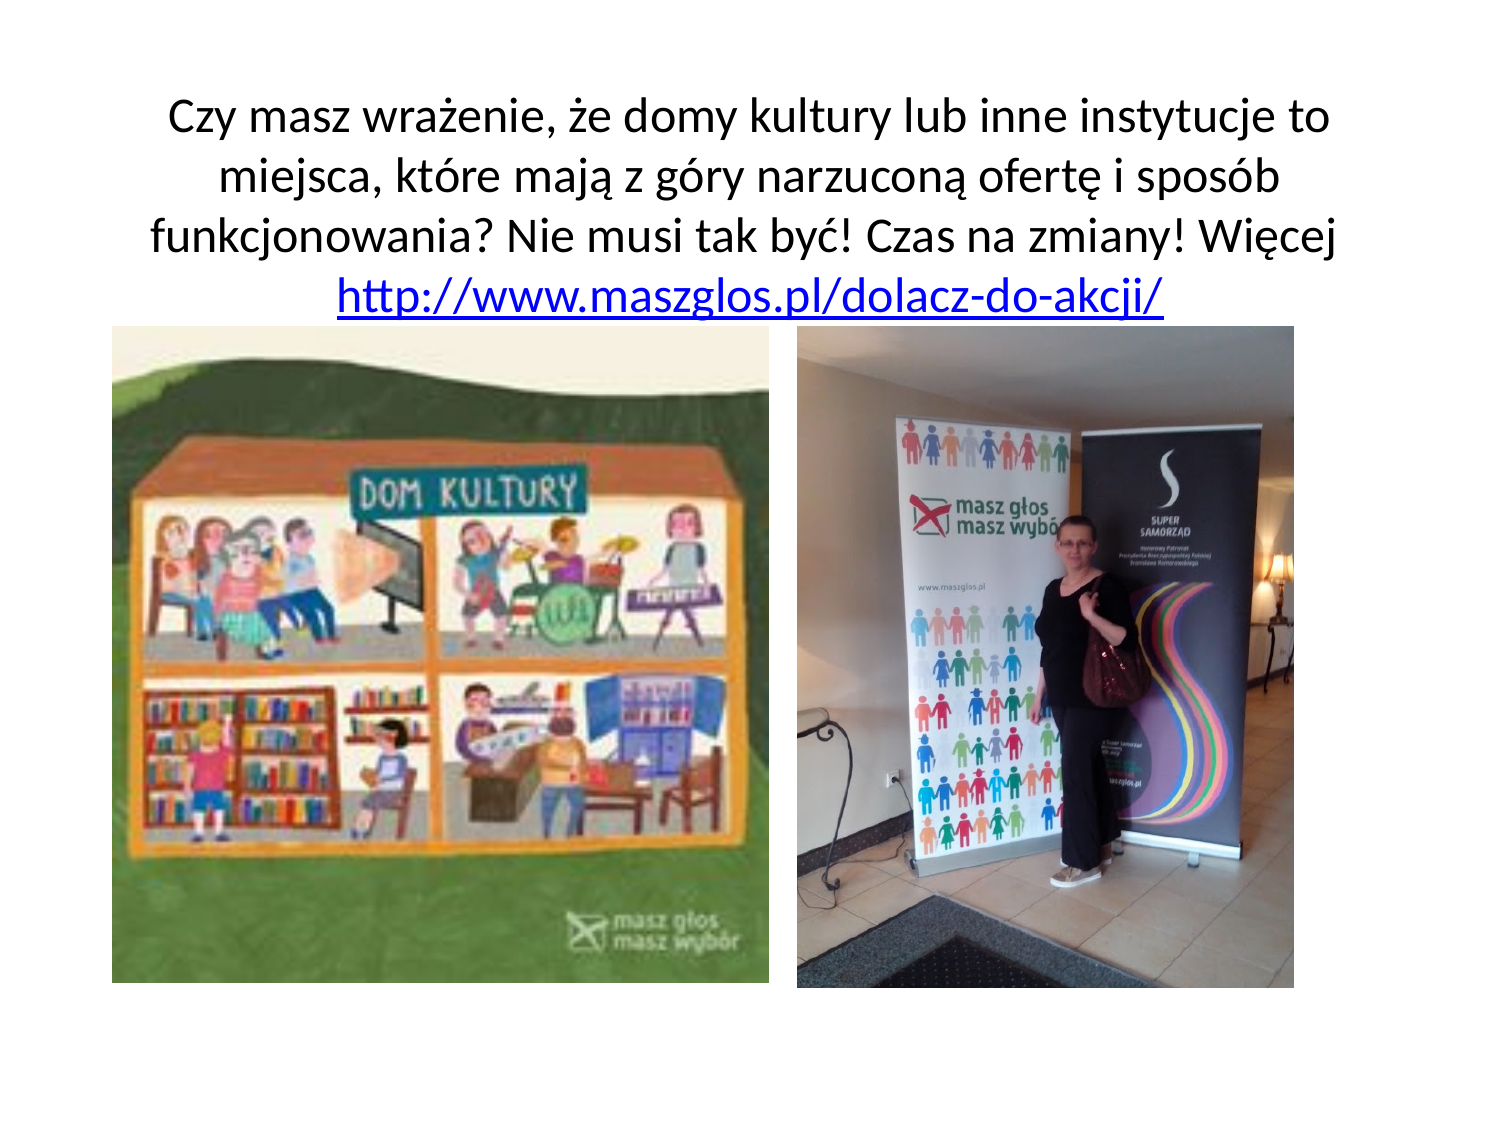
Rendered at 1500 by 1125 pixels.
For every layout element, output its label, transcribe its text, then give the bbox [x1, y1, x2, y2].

title Czy masz wrażenie, że domy kultury lub inne instytucje to miejsca, które mają z góry narzuconą ofertę i sposób funkcjonowania? Nie musi tak być! Czas na zmiany! Więcej http://www.maszglos.pl/dolacz-do-akcji/ [75, 45, 1425, 421]
picture [796, 326, 1294, 988]
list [111, 325, 769, 983]
